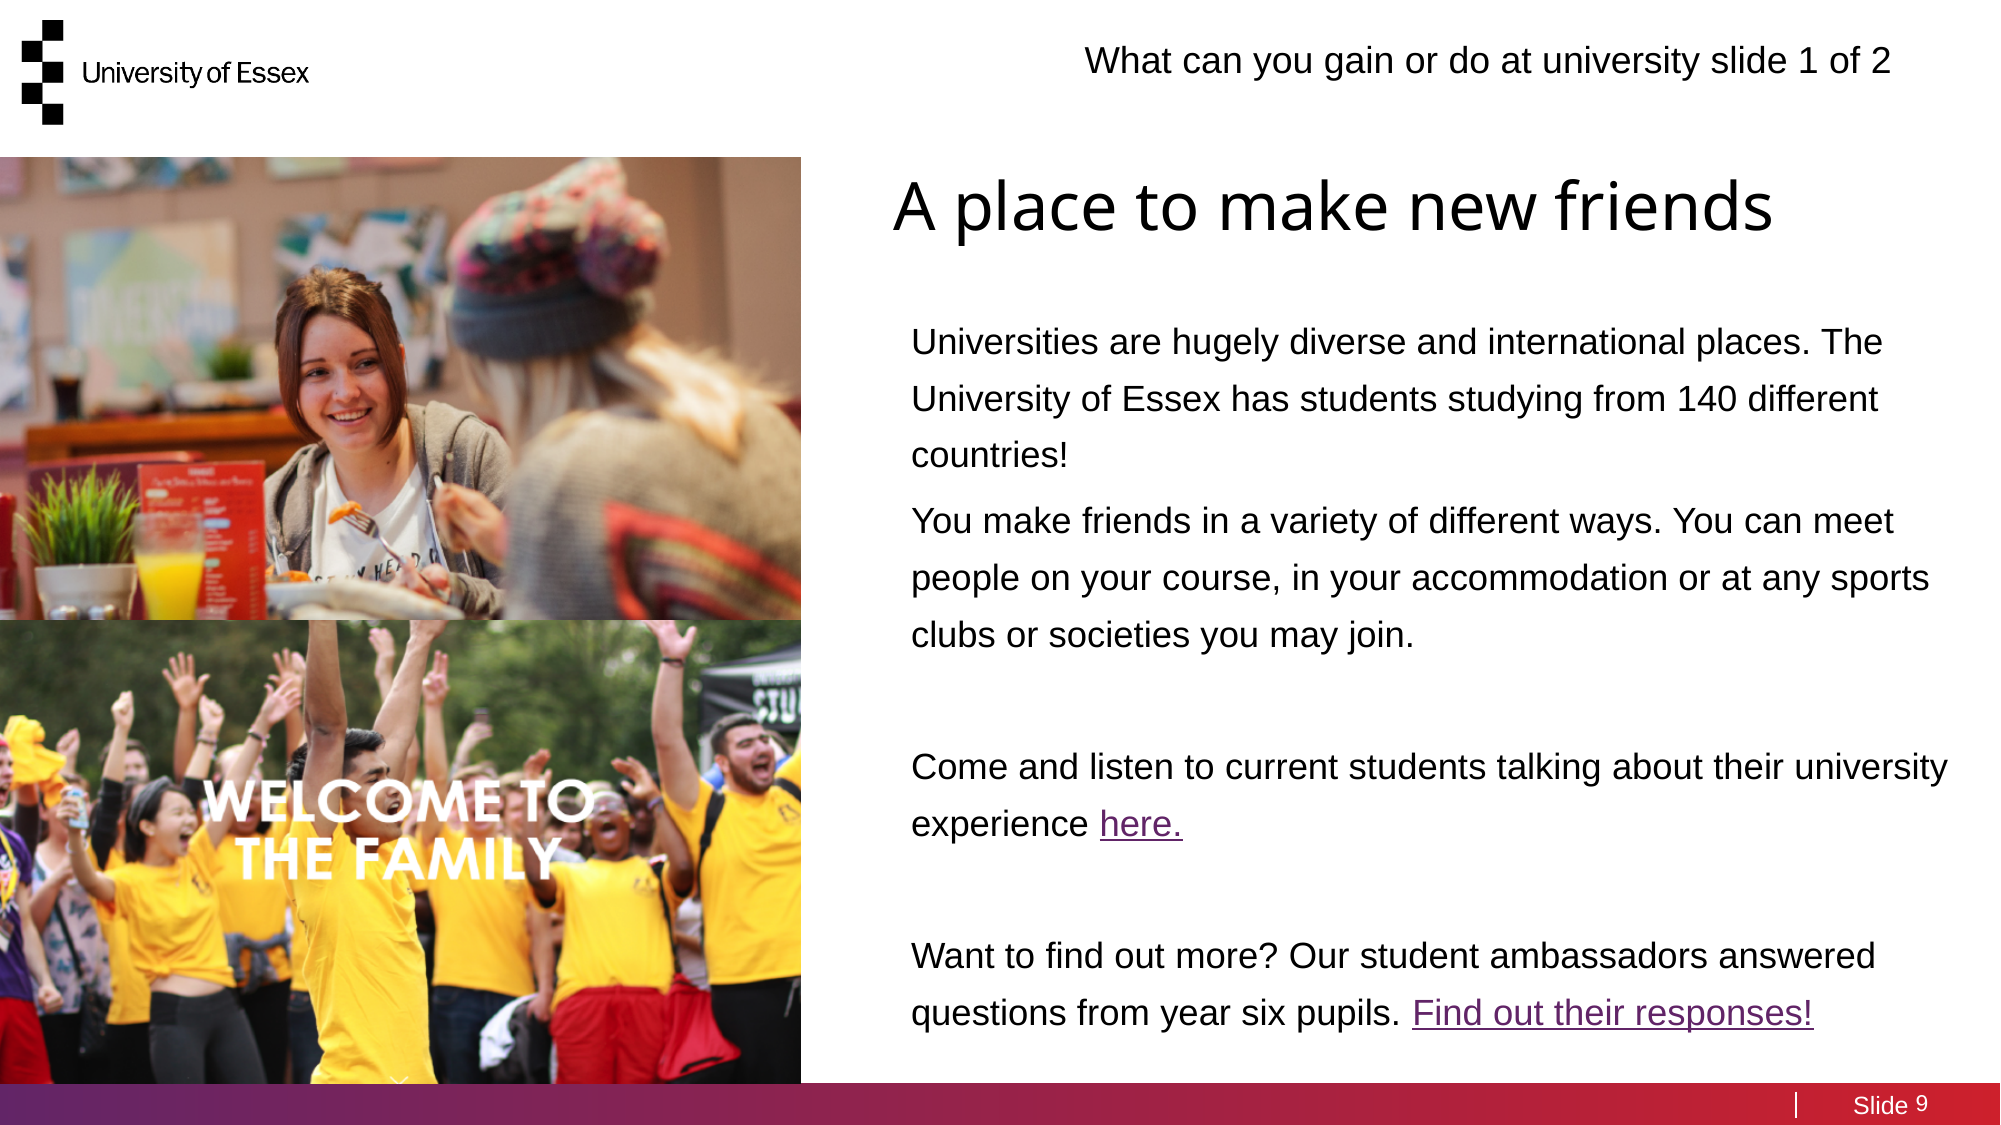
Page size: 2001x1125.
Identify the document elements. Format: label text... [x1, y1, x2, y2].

slide_number 9 [1915, 1083, 1966, 1125]
picture [0, 157, 801, 1084]
text_box What can you gain or do at university slide 1 of 2 [1069, 28, 1941, 89]
list A place to make new friends [892, 139, 1941, 250]
picture [0, 0, 330, 146]
list Universities are hugely diverse and international places. The University of Essex has students studying from 140 different countries! You make friends in a variety of different ways. You can meet people on your course, in your accommodation or at any sports clubs or societies you may join. Come and listen to current students talking about their university experience here. Want to find out more? Our student ambassadors answered questions from year six pupils. Find out their responses! [909, 304, 1959, 1041]
